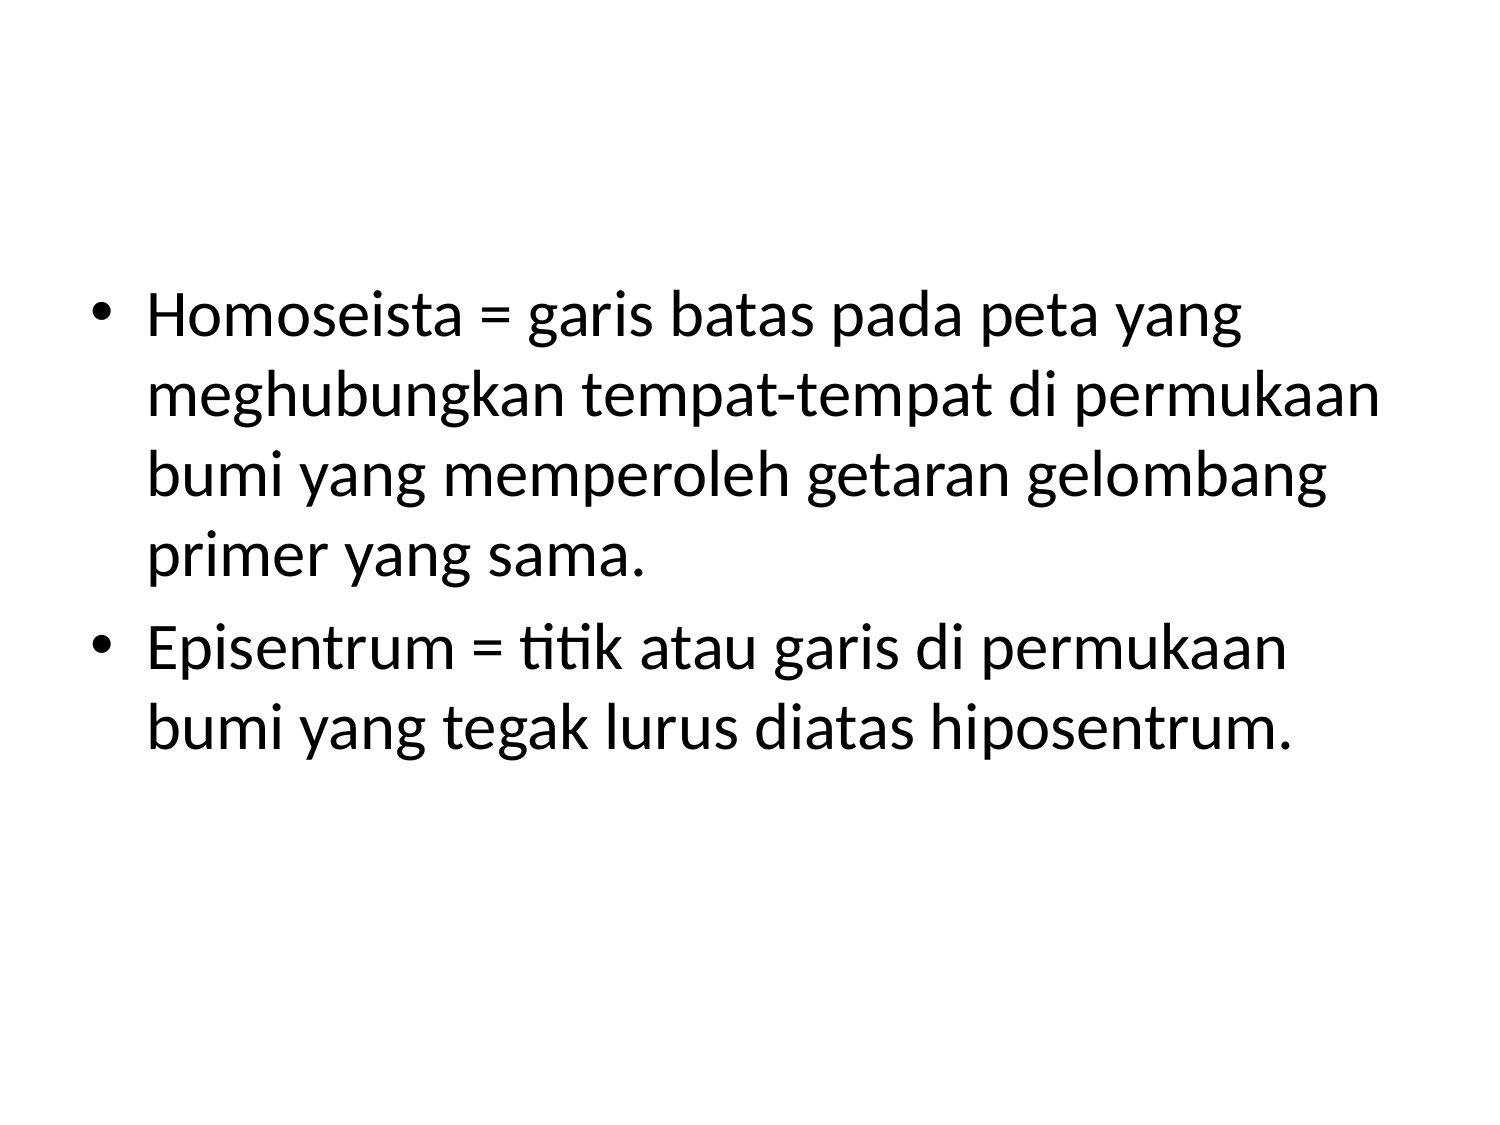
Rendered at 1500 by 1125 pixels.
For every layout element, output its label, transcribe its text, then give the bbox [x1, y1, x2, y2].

list Homoseista = garis batas pada peta yang meghubungkan tempat-tempat di permukaan bumi yang memperoleh getaran gelombang primer yang sama. Episentrum = titik atau garis di permukaan bumi yang tegak lurus diatas hiposentrum. [75, 262, 1425, 1005]
